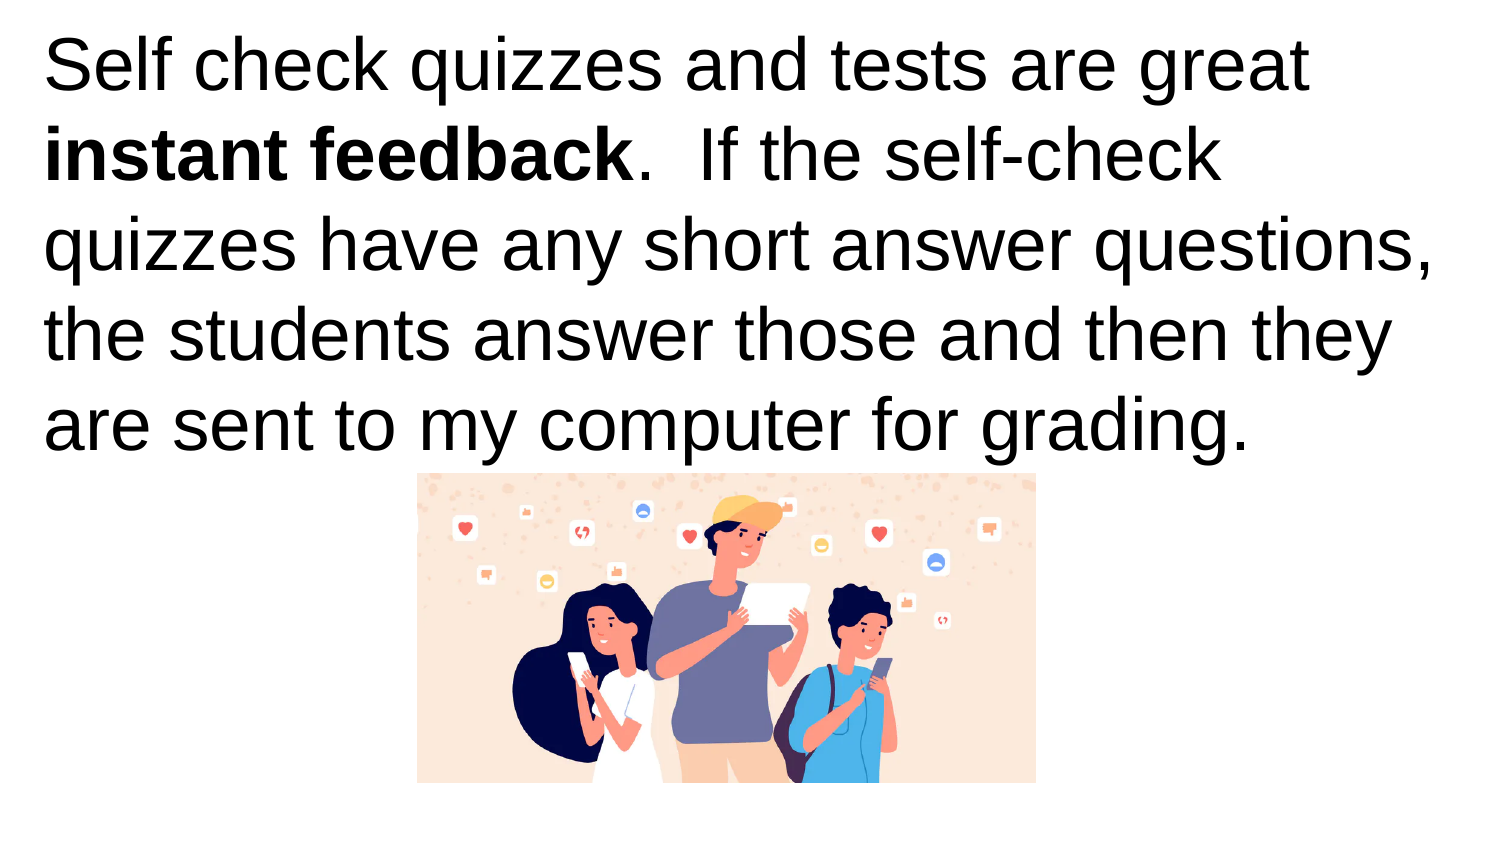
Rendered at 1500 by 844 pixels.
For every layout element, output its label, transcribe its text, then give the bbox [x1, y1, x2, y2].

text_box Self check quizzes and tests are great instant feedback. If the self-check quizzes have any short answer questions, the students answer those and then they are sent to my computer for grading. [28, 0, 1482, 480]
picture [417, 473, 1036, 783]
